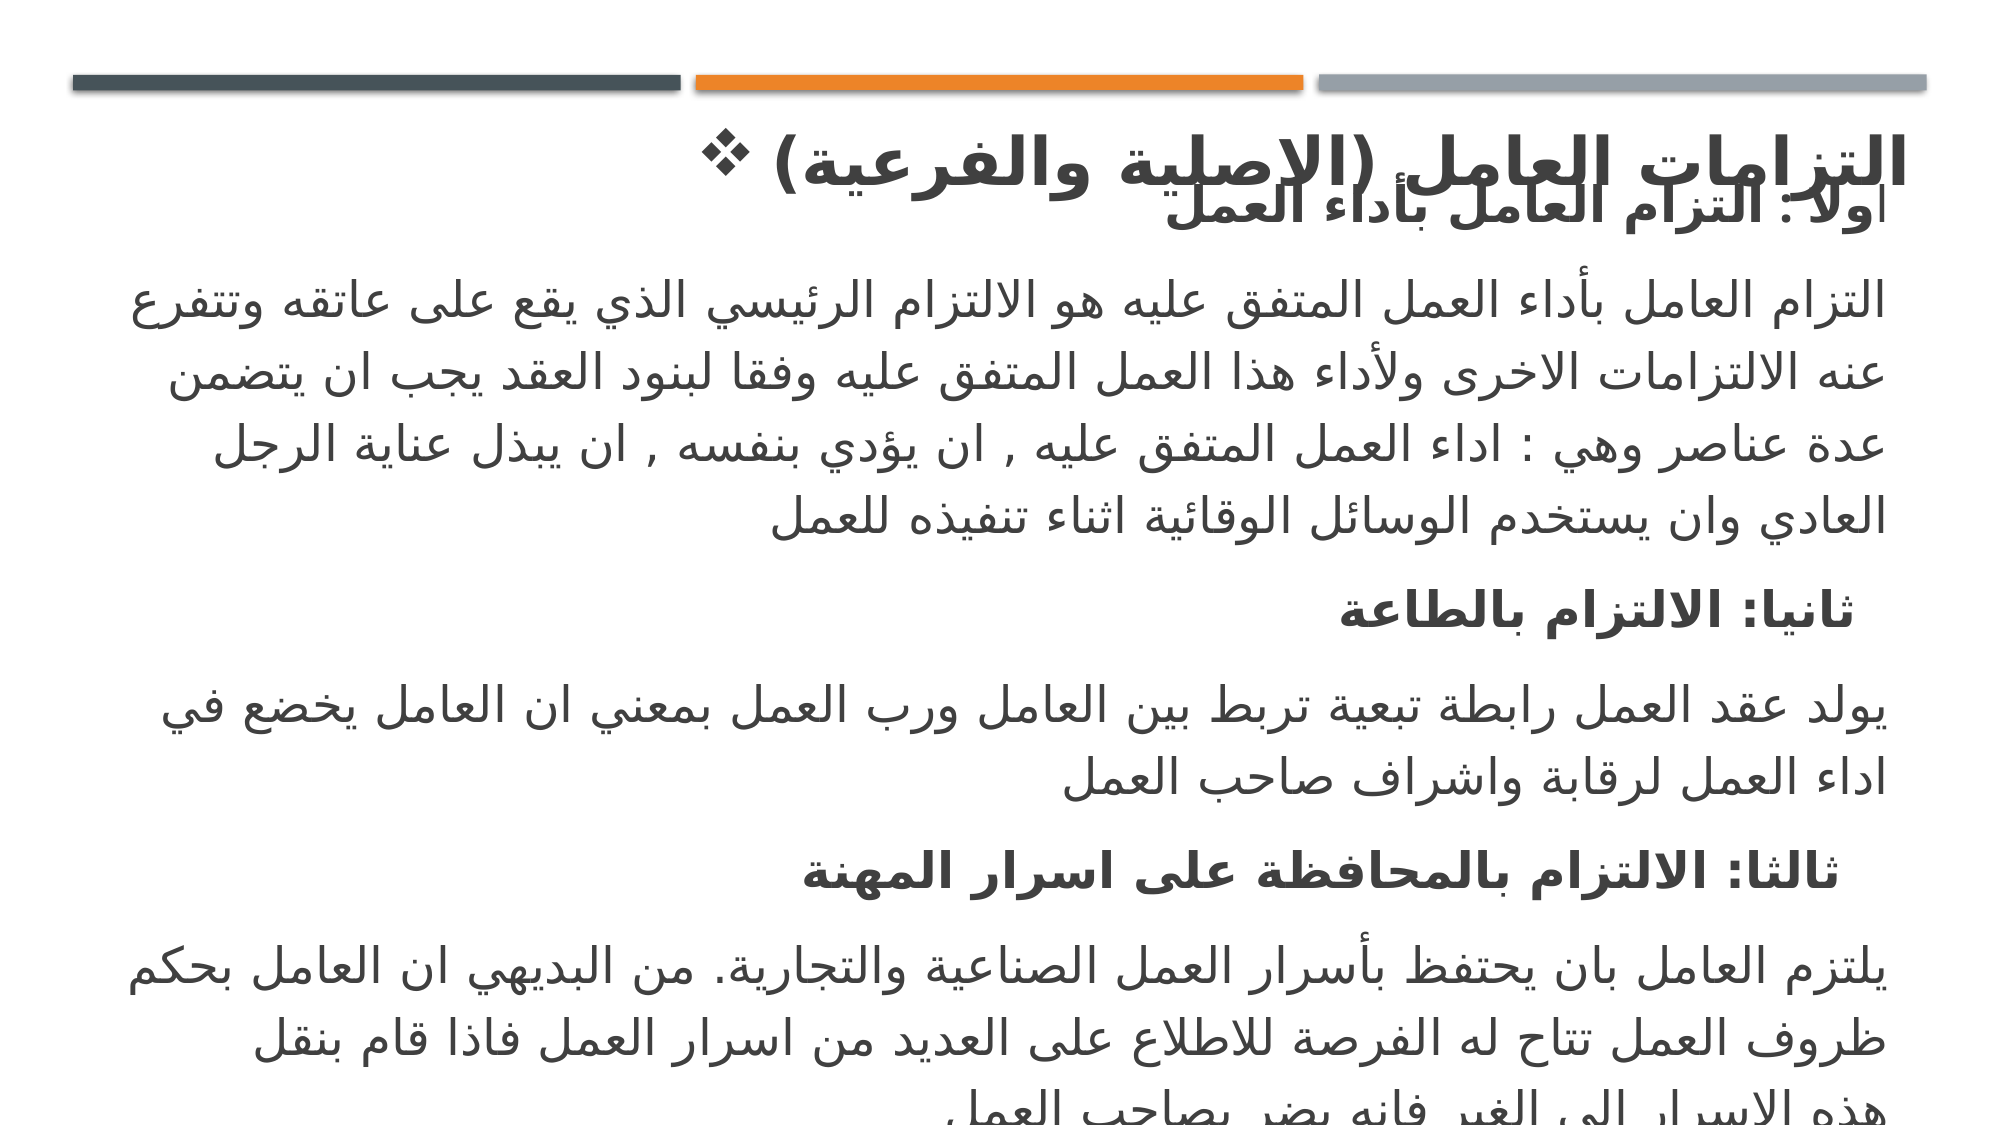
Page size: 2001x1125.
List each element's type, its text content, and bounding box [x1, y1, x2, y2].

title التزامات العامل (الاصلية والفرعية) [116, 93, 1926, 235]
list اولا : التزام العامل بأداء العمل التزام العامل بأداء العمل المتفق عليه هو الالتزام الرئيسي الذي يقع على عاتقه وتتفرع عنه الالتزامات الاخرى ولأداء هذا العمل المتفق عليه وفقا لبنود العقد يجب ان يتضمن عدة عناصر وهي : اداء العمل المتفق عليه , ان يؤدي بنفسه , ان يبذل عناية الرجل العادي وان يستخدم الوسائل الوقائية اثناء تنفيذه للعمل ثانيا: الالتزام بالطاعة يولد عقد العمل رابطة تبعية تربط بين العامل ورب العمل بمعني ان العامل يخضع في اداء العمل لرقابة واشراف صاحب العمل ثالثا: الالتزام بالمحافظة على اسرار المهنة يلتزم العامل بان يحتفظ بأسرار العمل الصناعية والتجارية. من البديهي ان العامل بحكم ظروف العمل تتاح له الفرصة للاطلاع على العديد من اسرار العمل فاذا قام بنقل هذه الاسرار الي الغير فانه يضر بصاحب العمل [95, 235, 1905, 1063]
